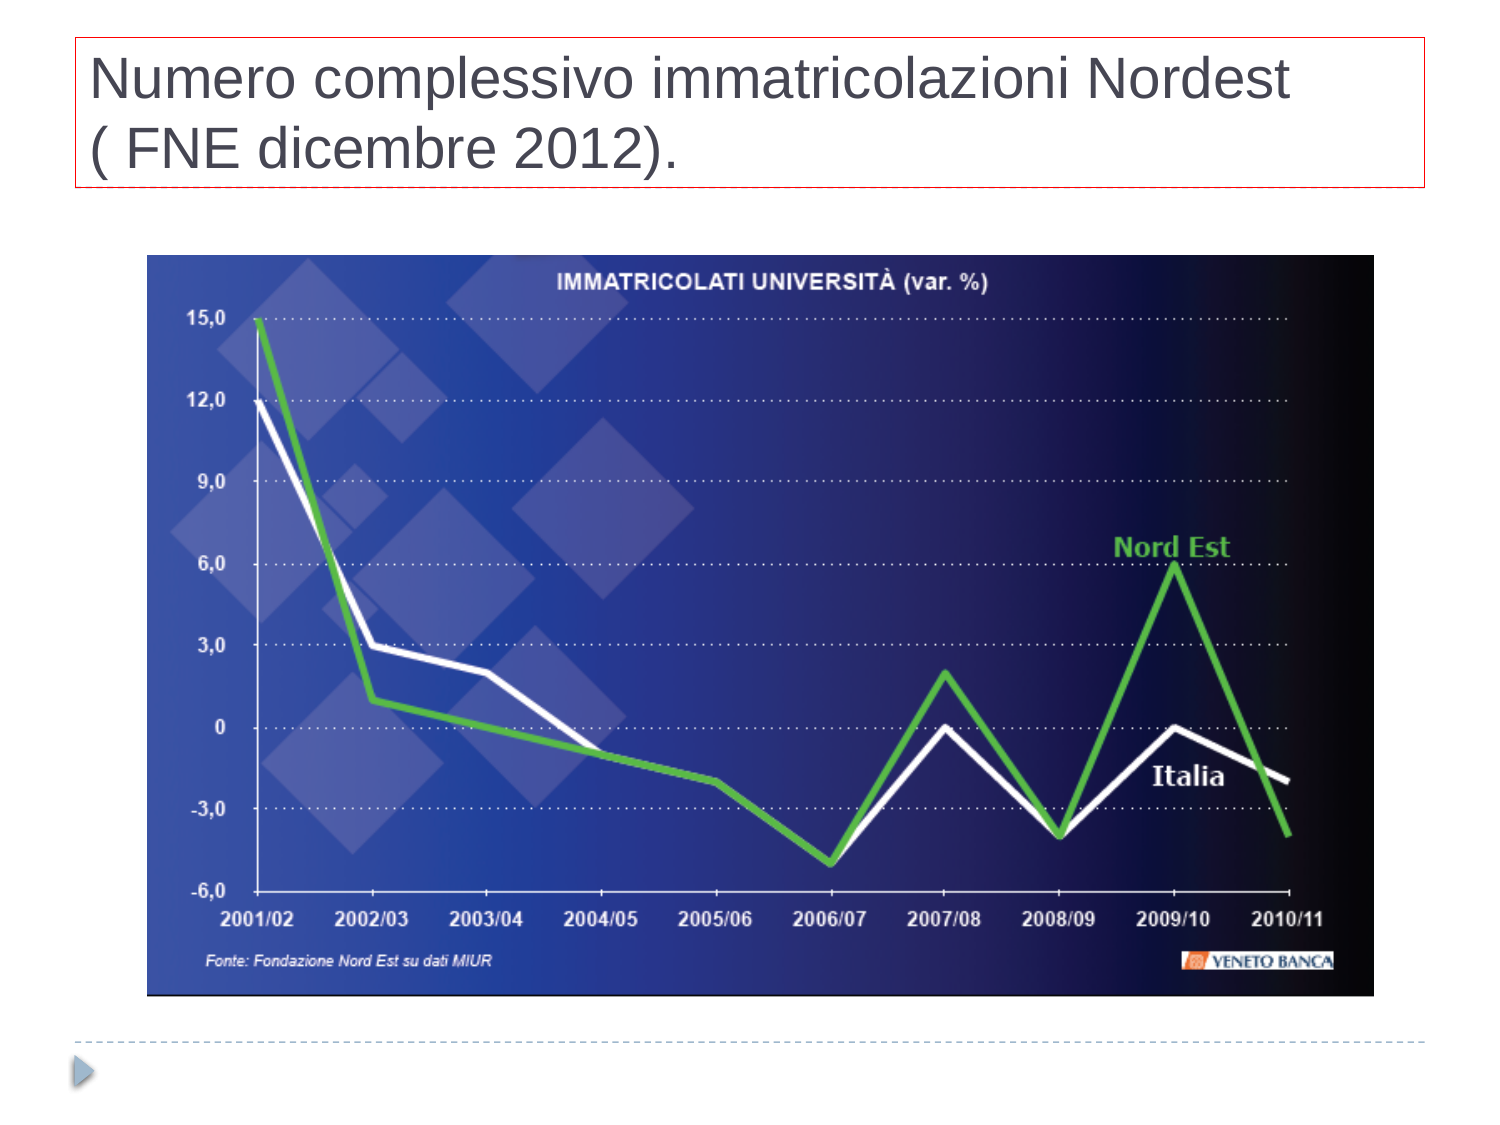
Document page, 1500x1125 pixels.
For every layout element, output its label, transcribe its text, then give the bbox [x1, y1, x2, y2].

picture [147, 255, 1375, 1000]
title Numero complessivo immatricolazioni Nordest ( FNE dicembre 2012). [75, 37, 1425, 188]
